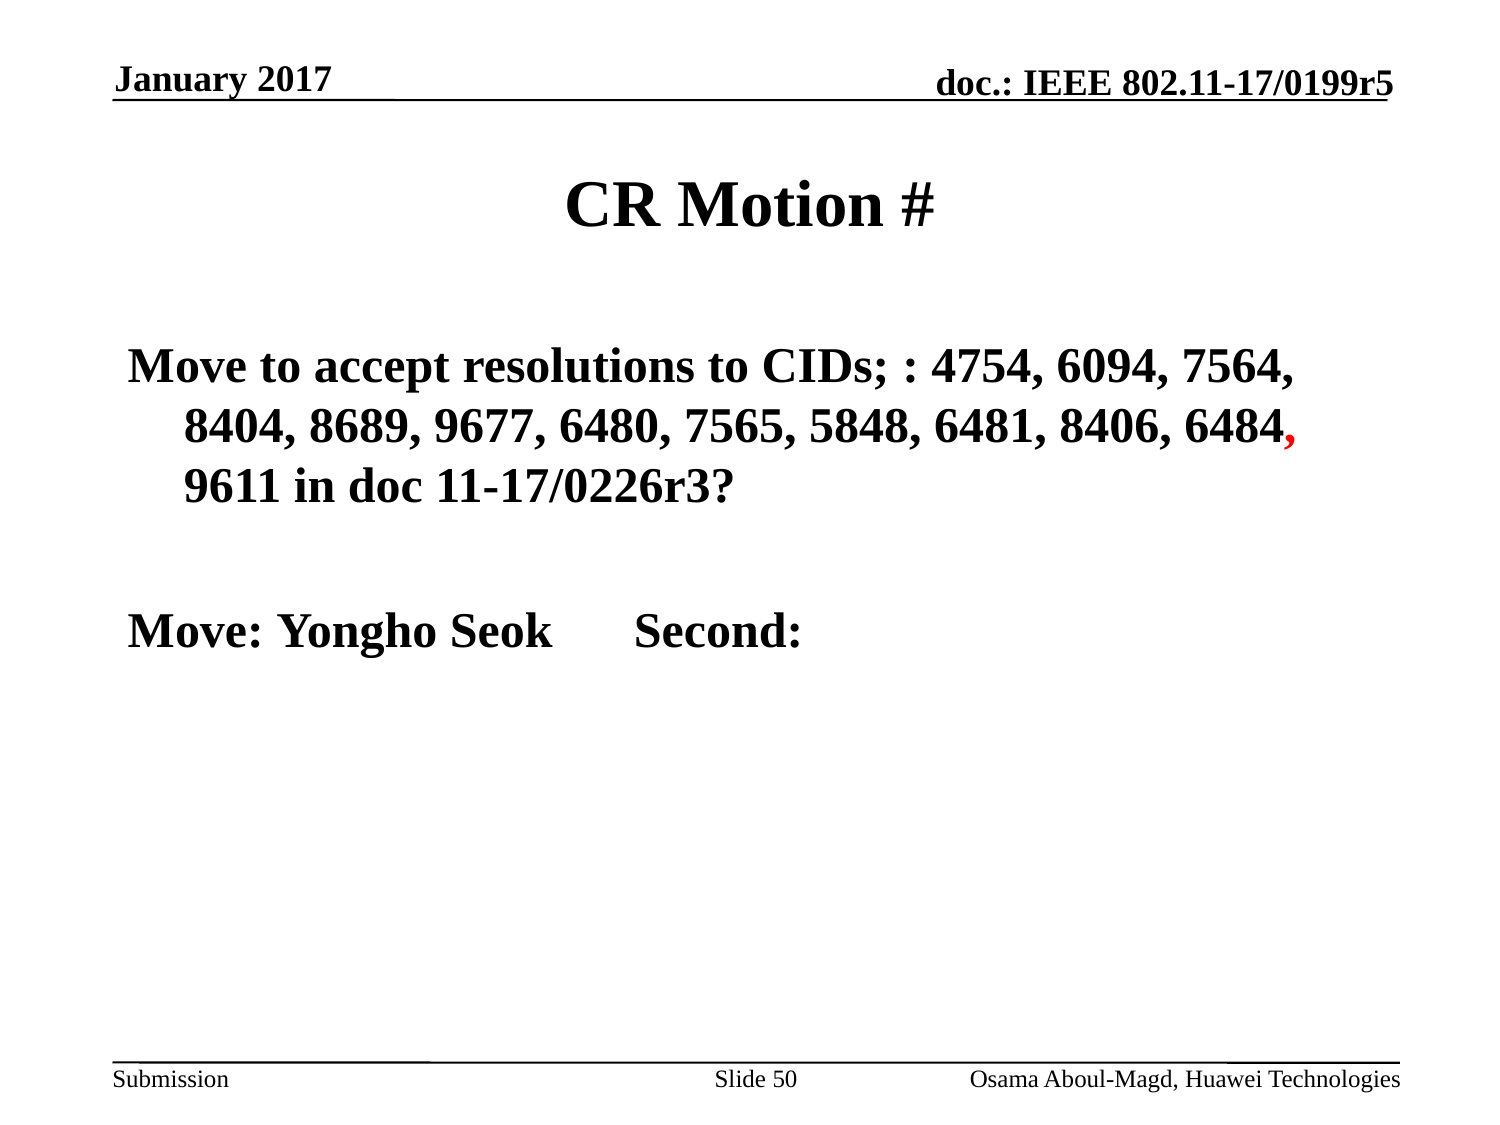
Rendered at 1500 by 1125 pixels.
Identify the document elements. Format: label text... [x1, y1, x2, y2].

footer Osama Aboul-Magd, Huawei Technologies [878, 1061, 1402, 1093]
title CR Motion # [112, 112, 1388, 288]
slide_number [114, 54, 423, 100]
list Move to accept resolutions to CIDs; : 4754, 6094, 7564, 8404, 8689, 9677, 6480, 7565, 5848, 6481, 8406, 6484, 9611 in doc 11-17/0226r3? Move: Yongho Seok Second: [112, 324, 1388, 1000]
slide_number Slide 50 [712, 1061, 800, 1123]
